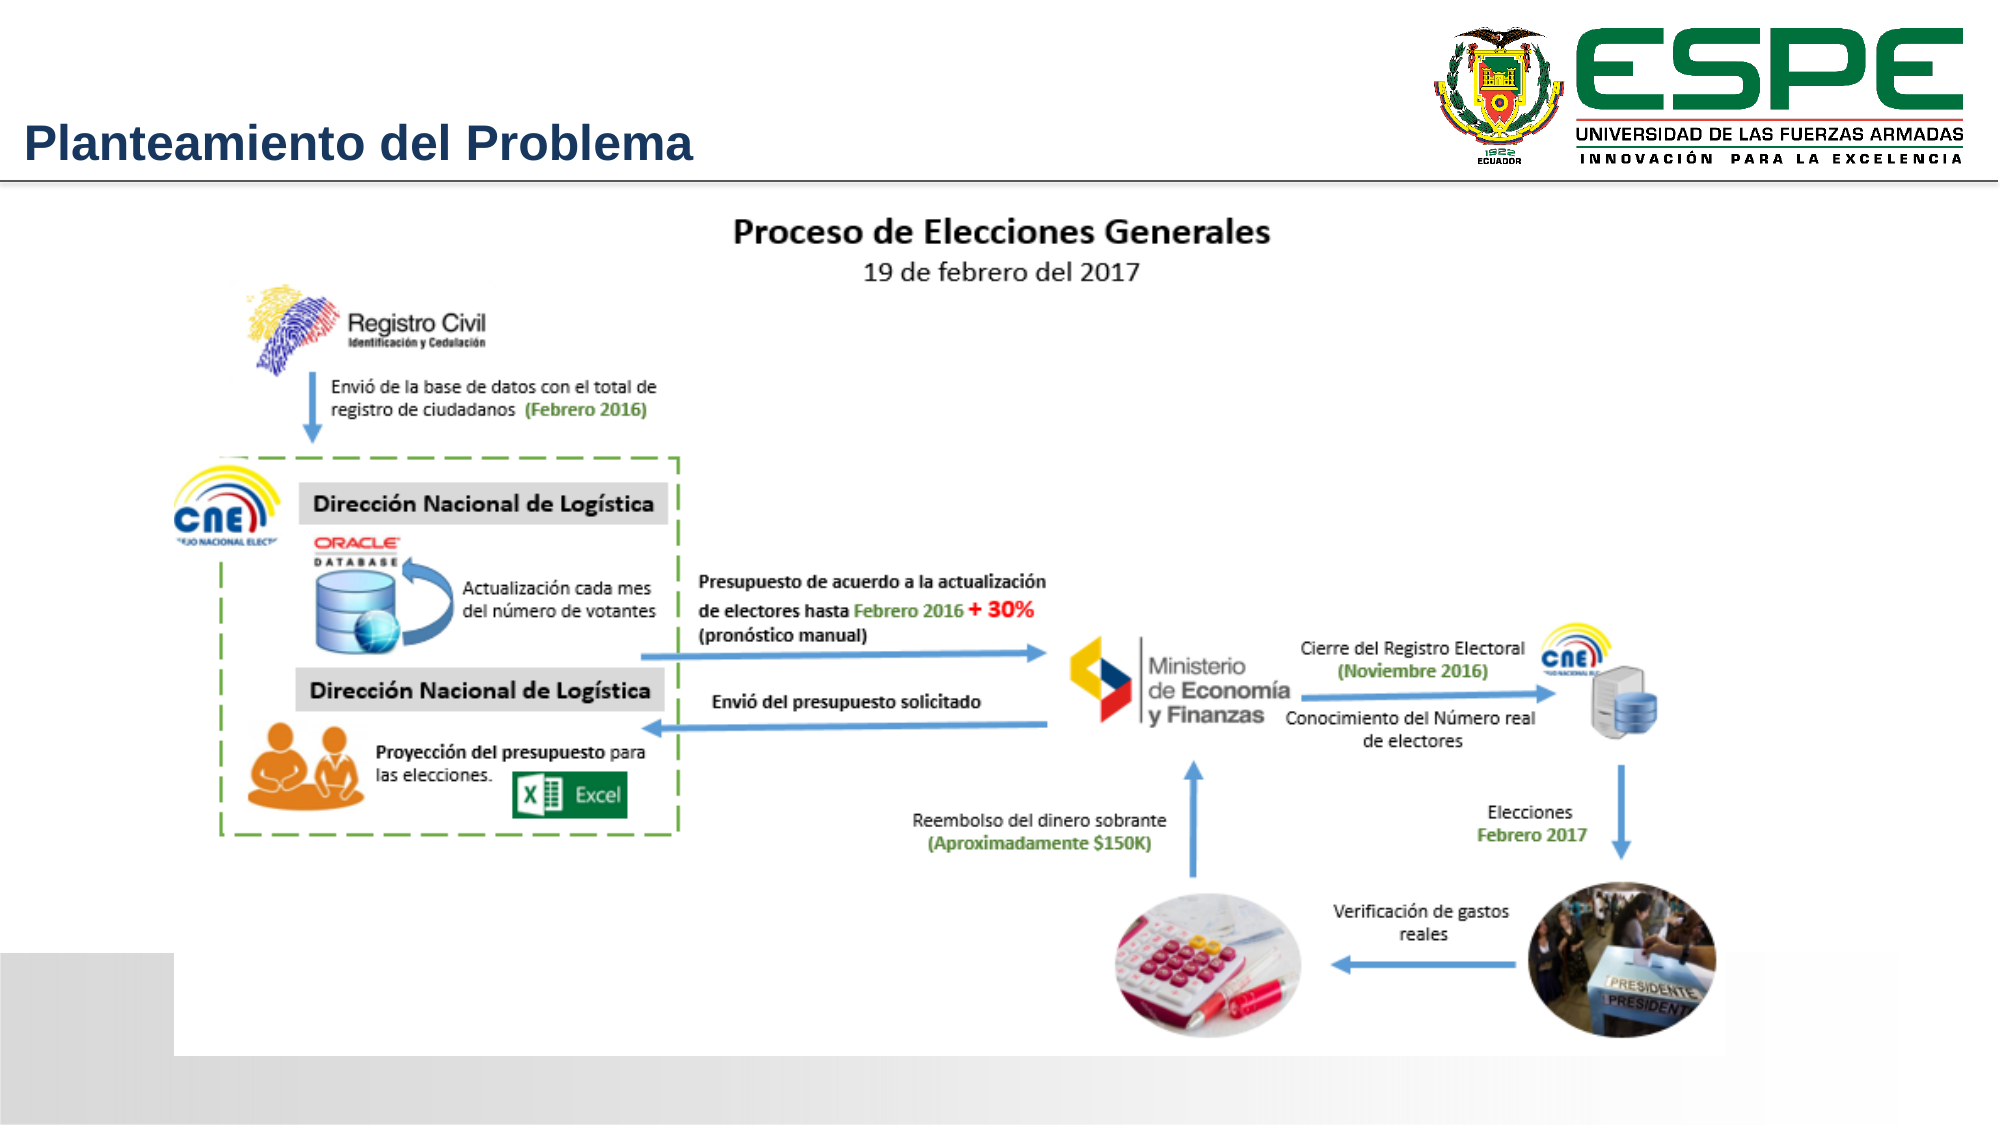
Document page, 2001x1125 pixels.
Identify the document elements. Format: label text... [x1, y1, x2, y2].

picture [1434, 26, 1963, 164]
text_box Planteamiento del Problema [9, 110, 1435, 171]
picture [0, 205, 2000, 1125]
text_box [0, 176, 2000, 193]
